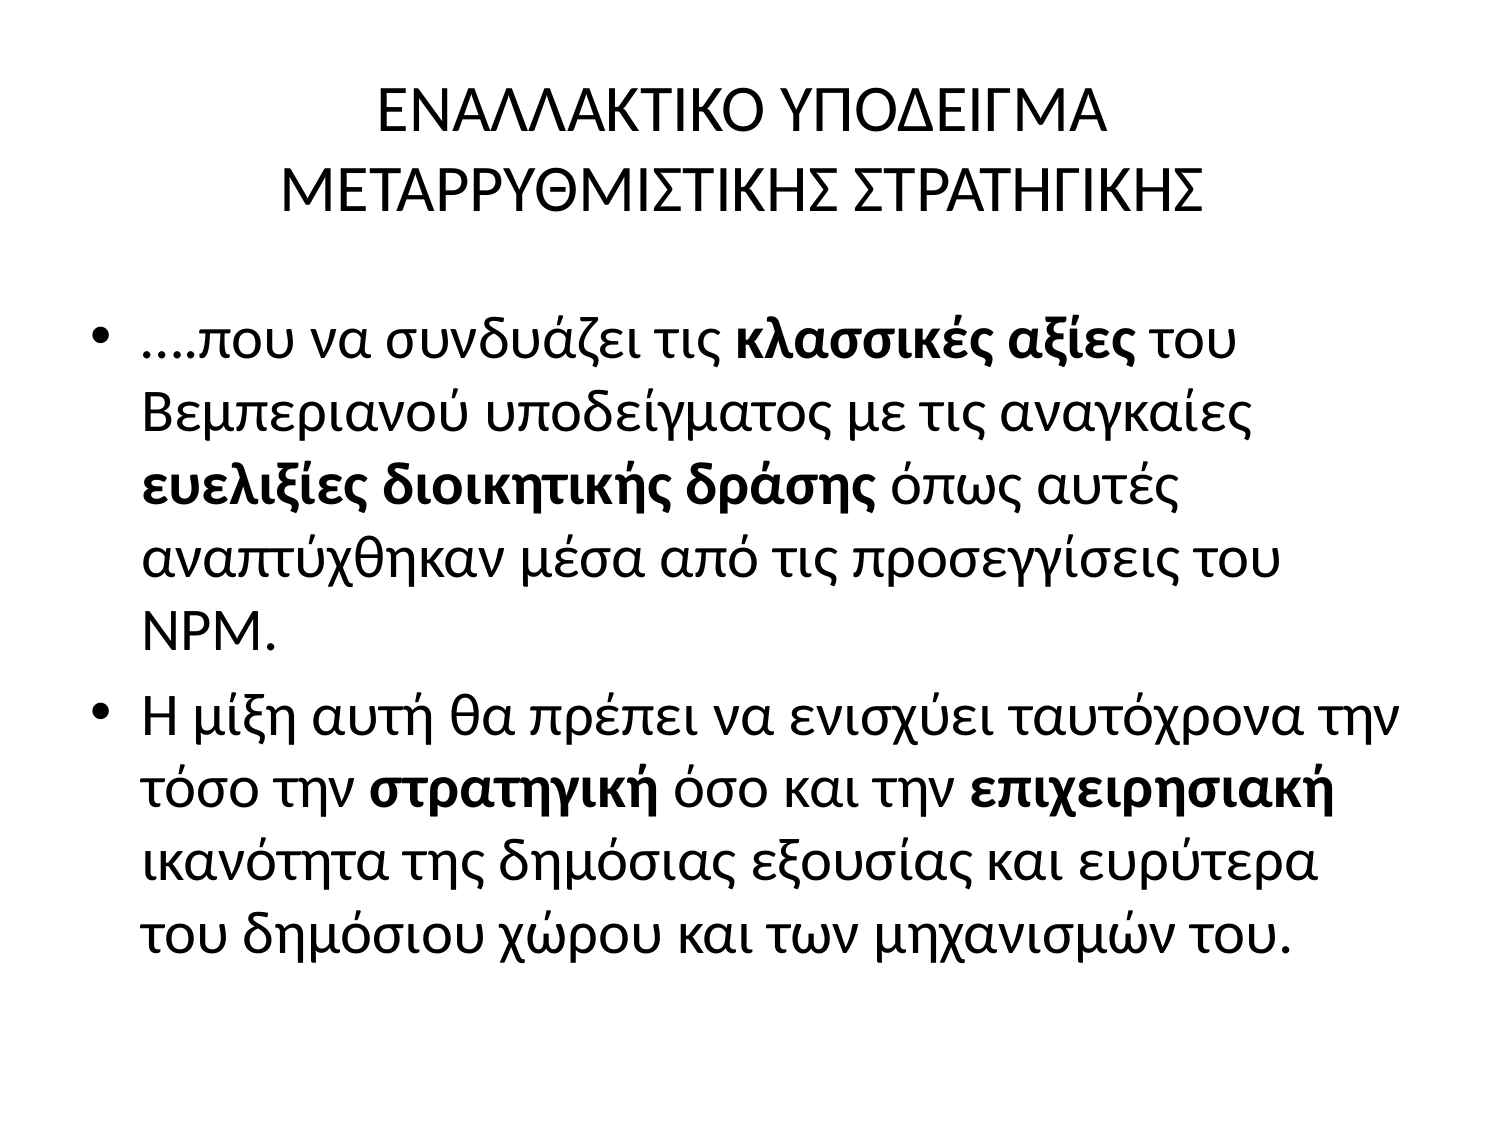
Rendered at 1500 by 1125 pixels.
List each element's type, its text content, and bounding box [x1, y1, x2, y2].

list ….που να συνδυάζει τις κλασσικές αξίες του Βεμπεριανού υποδείγματος με τις αναγκαίες ευελιξίες διοικητικής δράσης όπως αυτές αναπτύχθηκαν μέσα από τις προσεγγίσεις του ΝΡΜ. Η μίξη αυτή θα πρέπει να ενισχύει ταυτόχρονα την τόσο την στρατηγική όσο και την επιχειρησιακή ικανότητα της δημόσιας εξουσίας και ευρύτερα του δημόσιου χώρου και των μηχανισμών του. [75, 290, 1425, 1047]
title ΕΝΑΛΛΑΚΤΙΚΟ ΥΠΟΔΕΙΓΜΑ ΜΕΤΑΡΡΥΘΜΙΣΤΙΚΗΣ ΣΤΡΑΤΗΓΙΚΗΣ [75, 45, 1425, 244]
